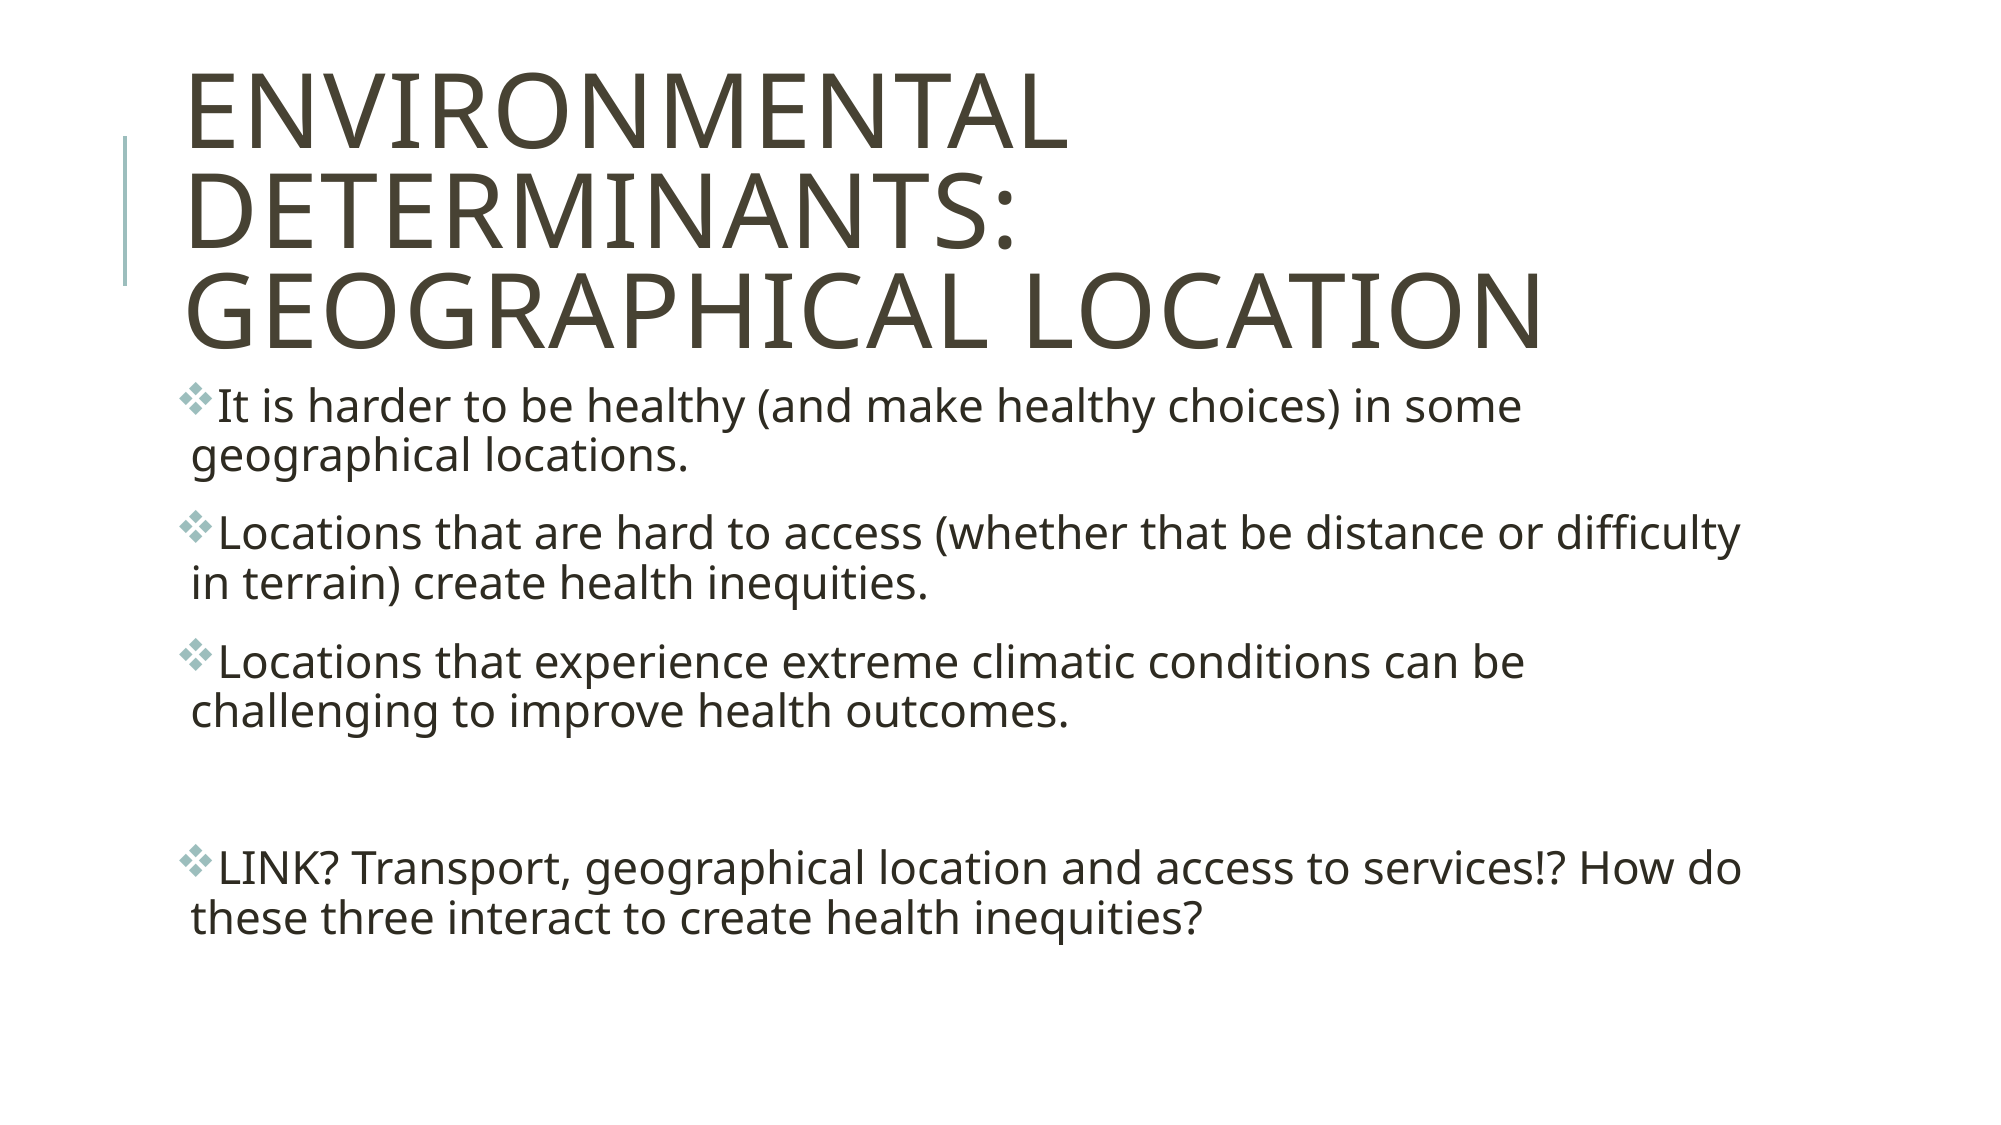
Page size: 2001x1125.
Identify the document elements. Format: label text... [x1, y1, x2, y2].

list It is harder to be healthy (and make healthy choices) in some geographical locations. Locations that are hard to access (whether that be distance or difficulty in terrain) create health inequities. Locations that experience extreme climatic conditions can be challenging to improve health outcomes. LINK? Transport, geographical location and access to services!? How do these three interact to create health inequities? [168, 375, 1763, 1035]
title Environmental determinants: geographical location [168, 96, 1763, 342]
